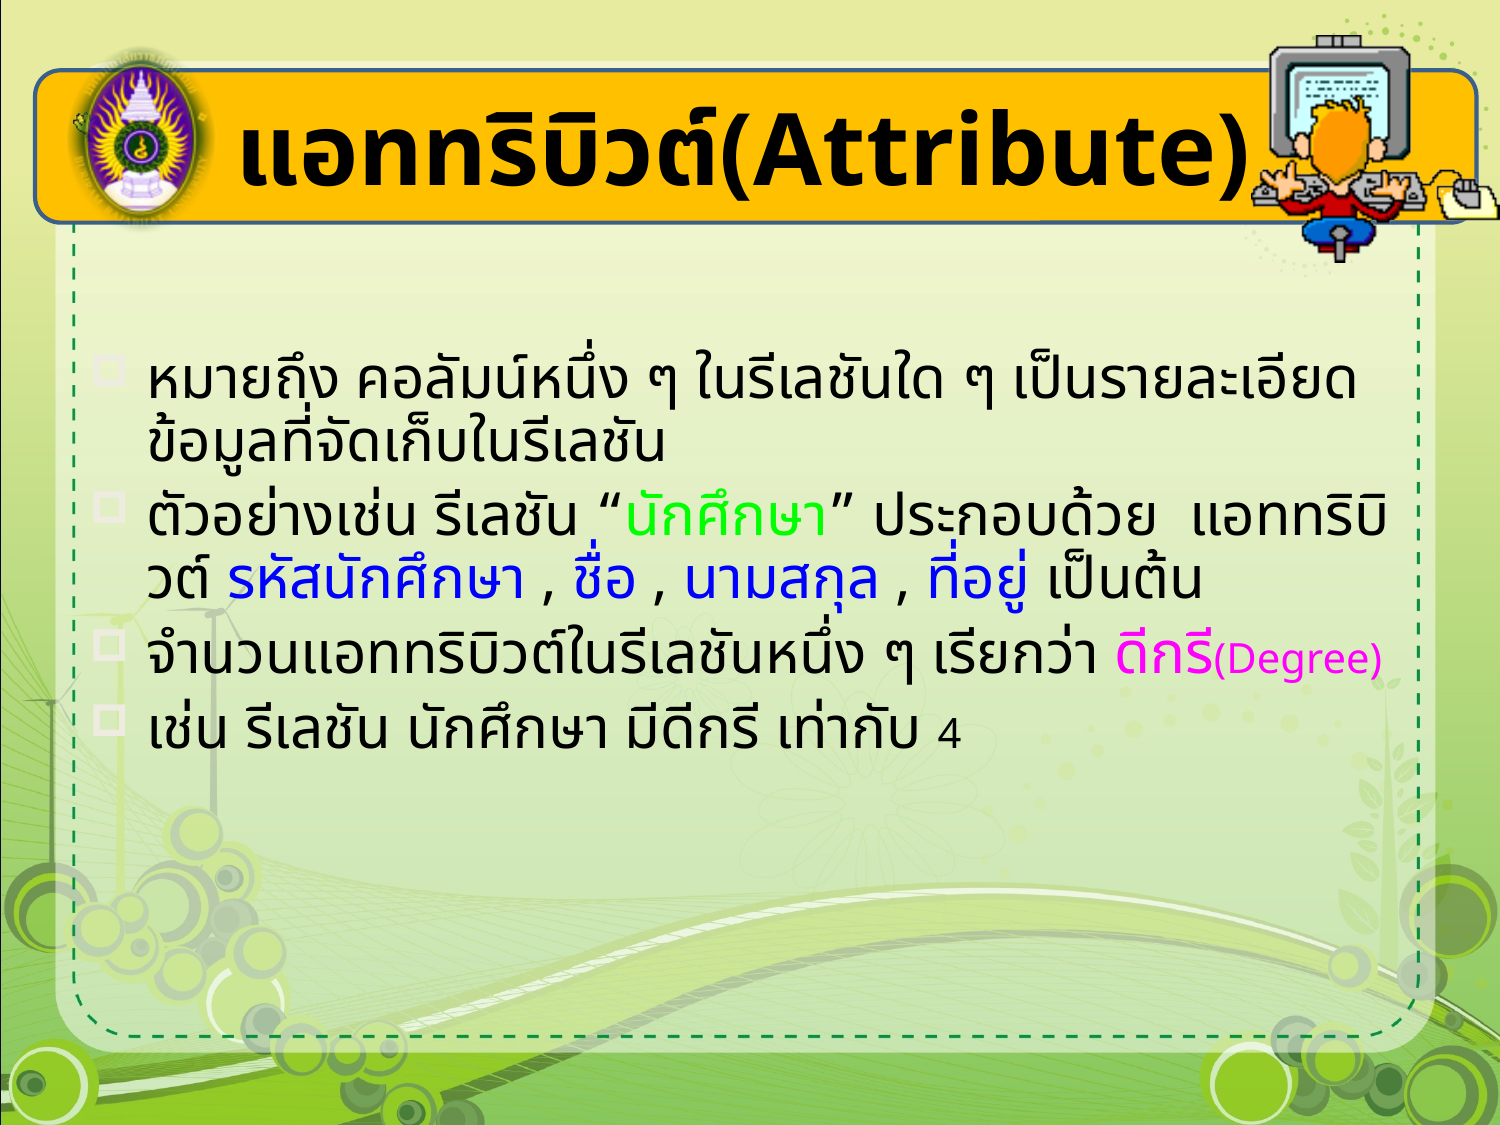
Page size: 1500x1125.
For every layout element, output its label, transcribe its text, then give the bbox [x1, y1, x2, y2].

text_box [34, 34, 1500, 263]
text_box หมายถึง คอลัมน์หนึ่ง ๆ ในรีเลชันใด ๆ เป็นรายละเอียดข้อมูลที่จัดเก็บในรีเลชัน ตัวอย่างเช่น รีเลชัน “นักศึกษา” ประกอบด้วย แอททริบิวต์ รหัสนักศึกษา , ชื่อ , นามสกุล , ที่อยู่ เป็นต้น จำนวนแอททริบิวต์ในรีเลชันหนึ่ง ๆ เรียกว่า ดีกรี(Degree) เช่น รีเลชัน นักศึกษา มีดีกรี เท่ากับ 4 [74, 340, 1425, 1125]
picture [0, 0, 1500, 1125]
